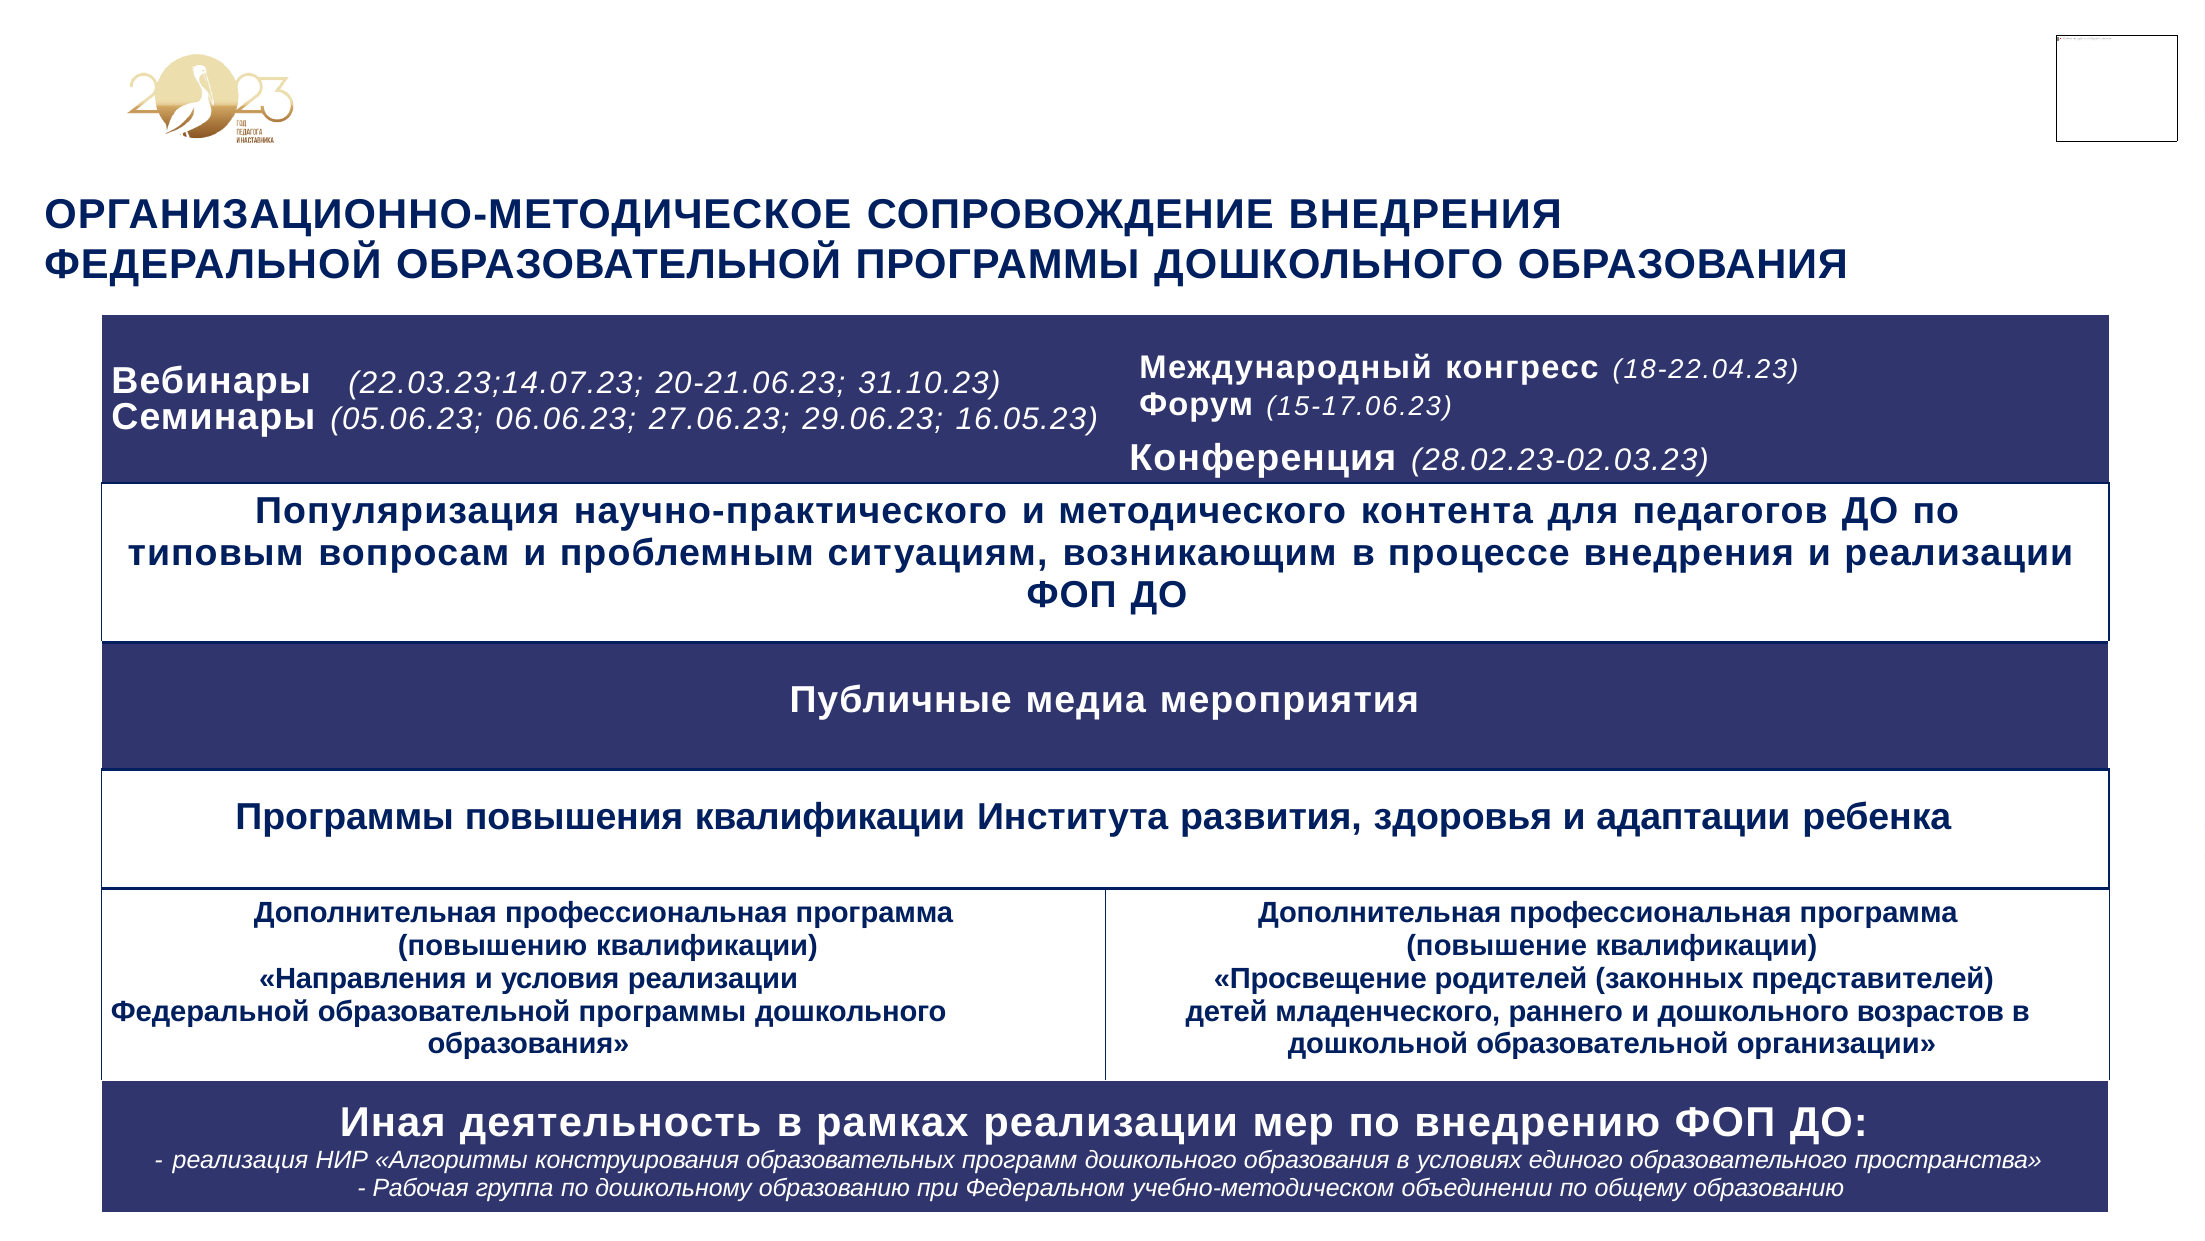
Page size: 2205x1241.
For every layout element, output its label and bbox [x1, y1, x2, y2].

text_box [0, 0, 2205, 1241]
